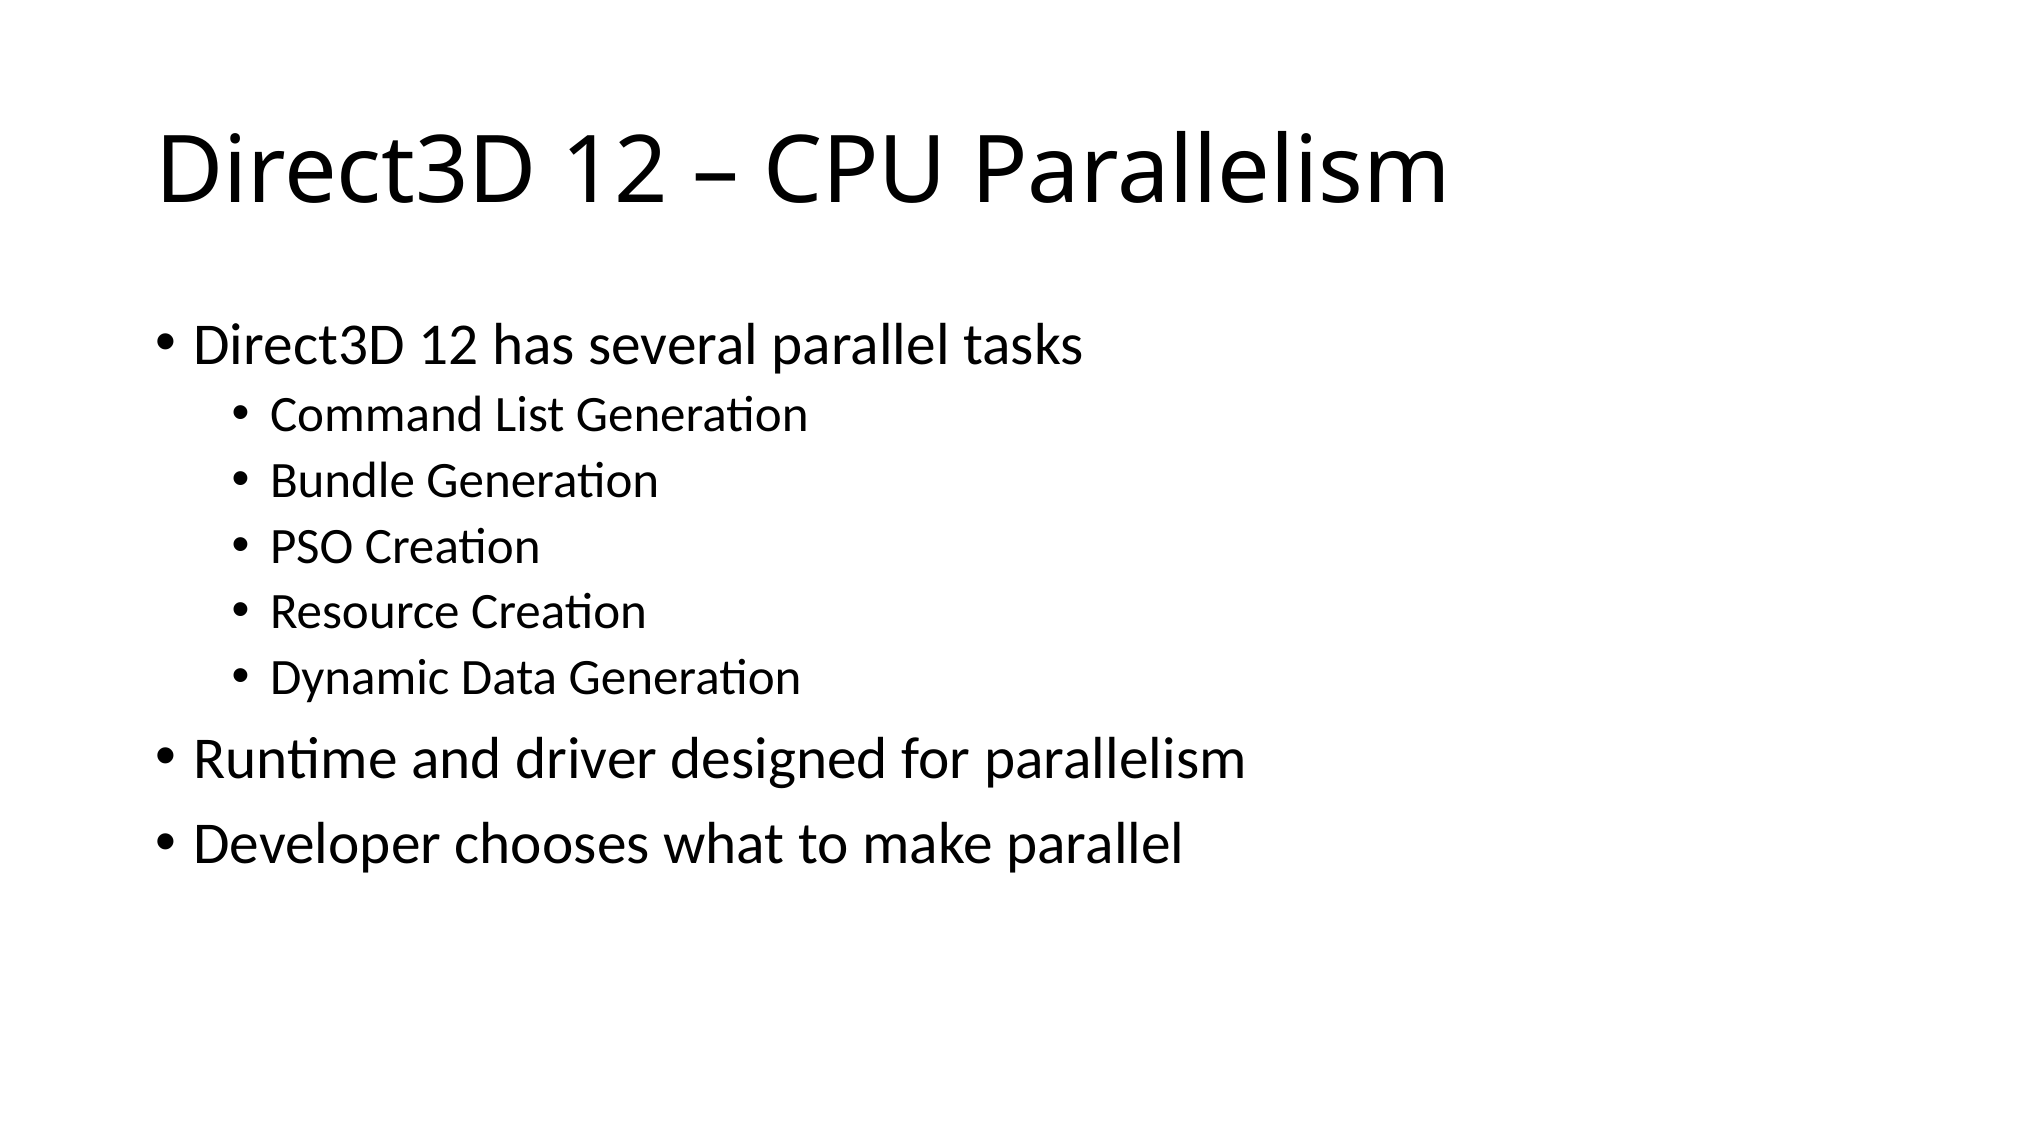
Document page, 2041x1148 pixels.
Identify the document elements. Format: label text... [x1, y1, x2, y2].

list Direct3D 12 has several parallel tasks Command List Generation Bundle Generation PSO Creation Resource Creation Dynamic Data Generation Runtime and driver designed for parallelism Developer chooses what to make parallel [140, 305, 1900, 1034]
title Direct3D 12 – CPU Parallelism [140, 61, 1900, 283]
